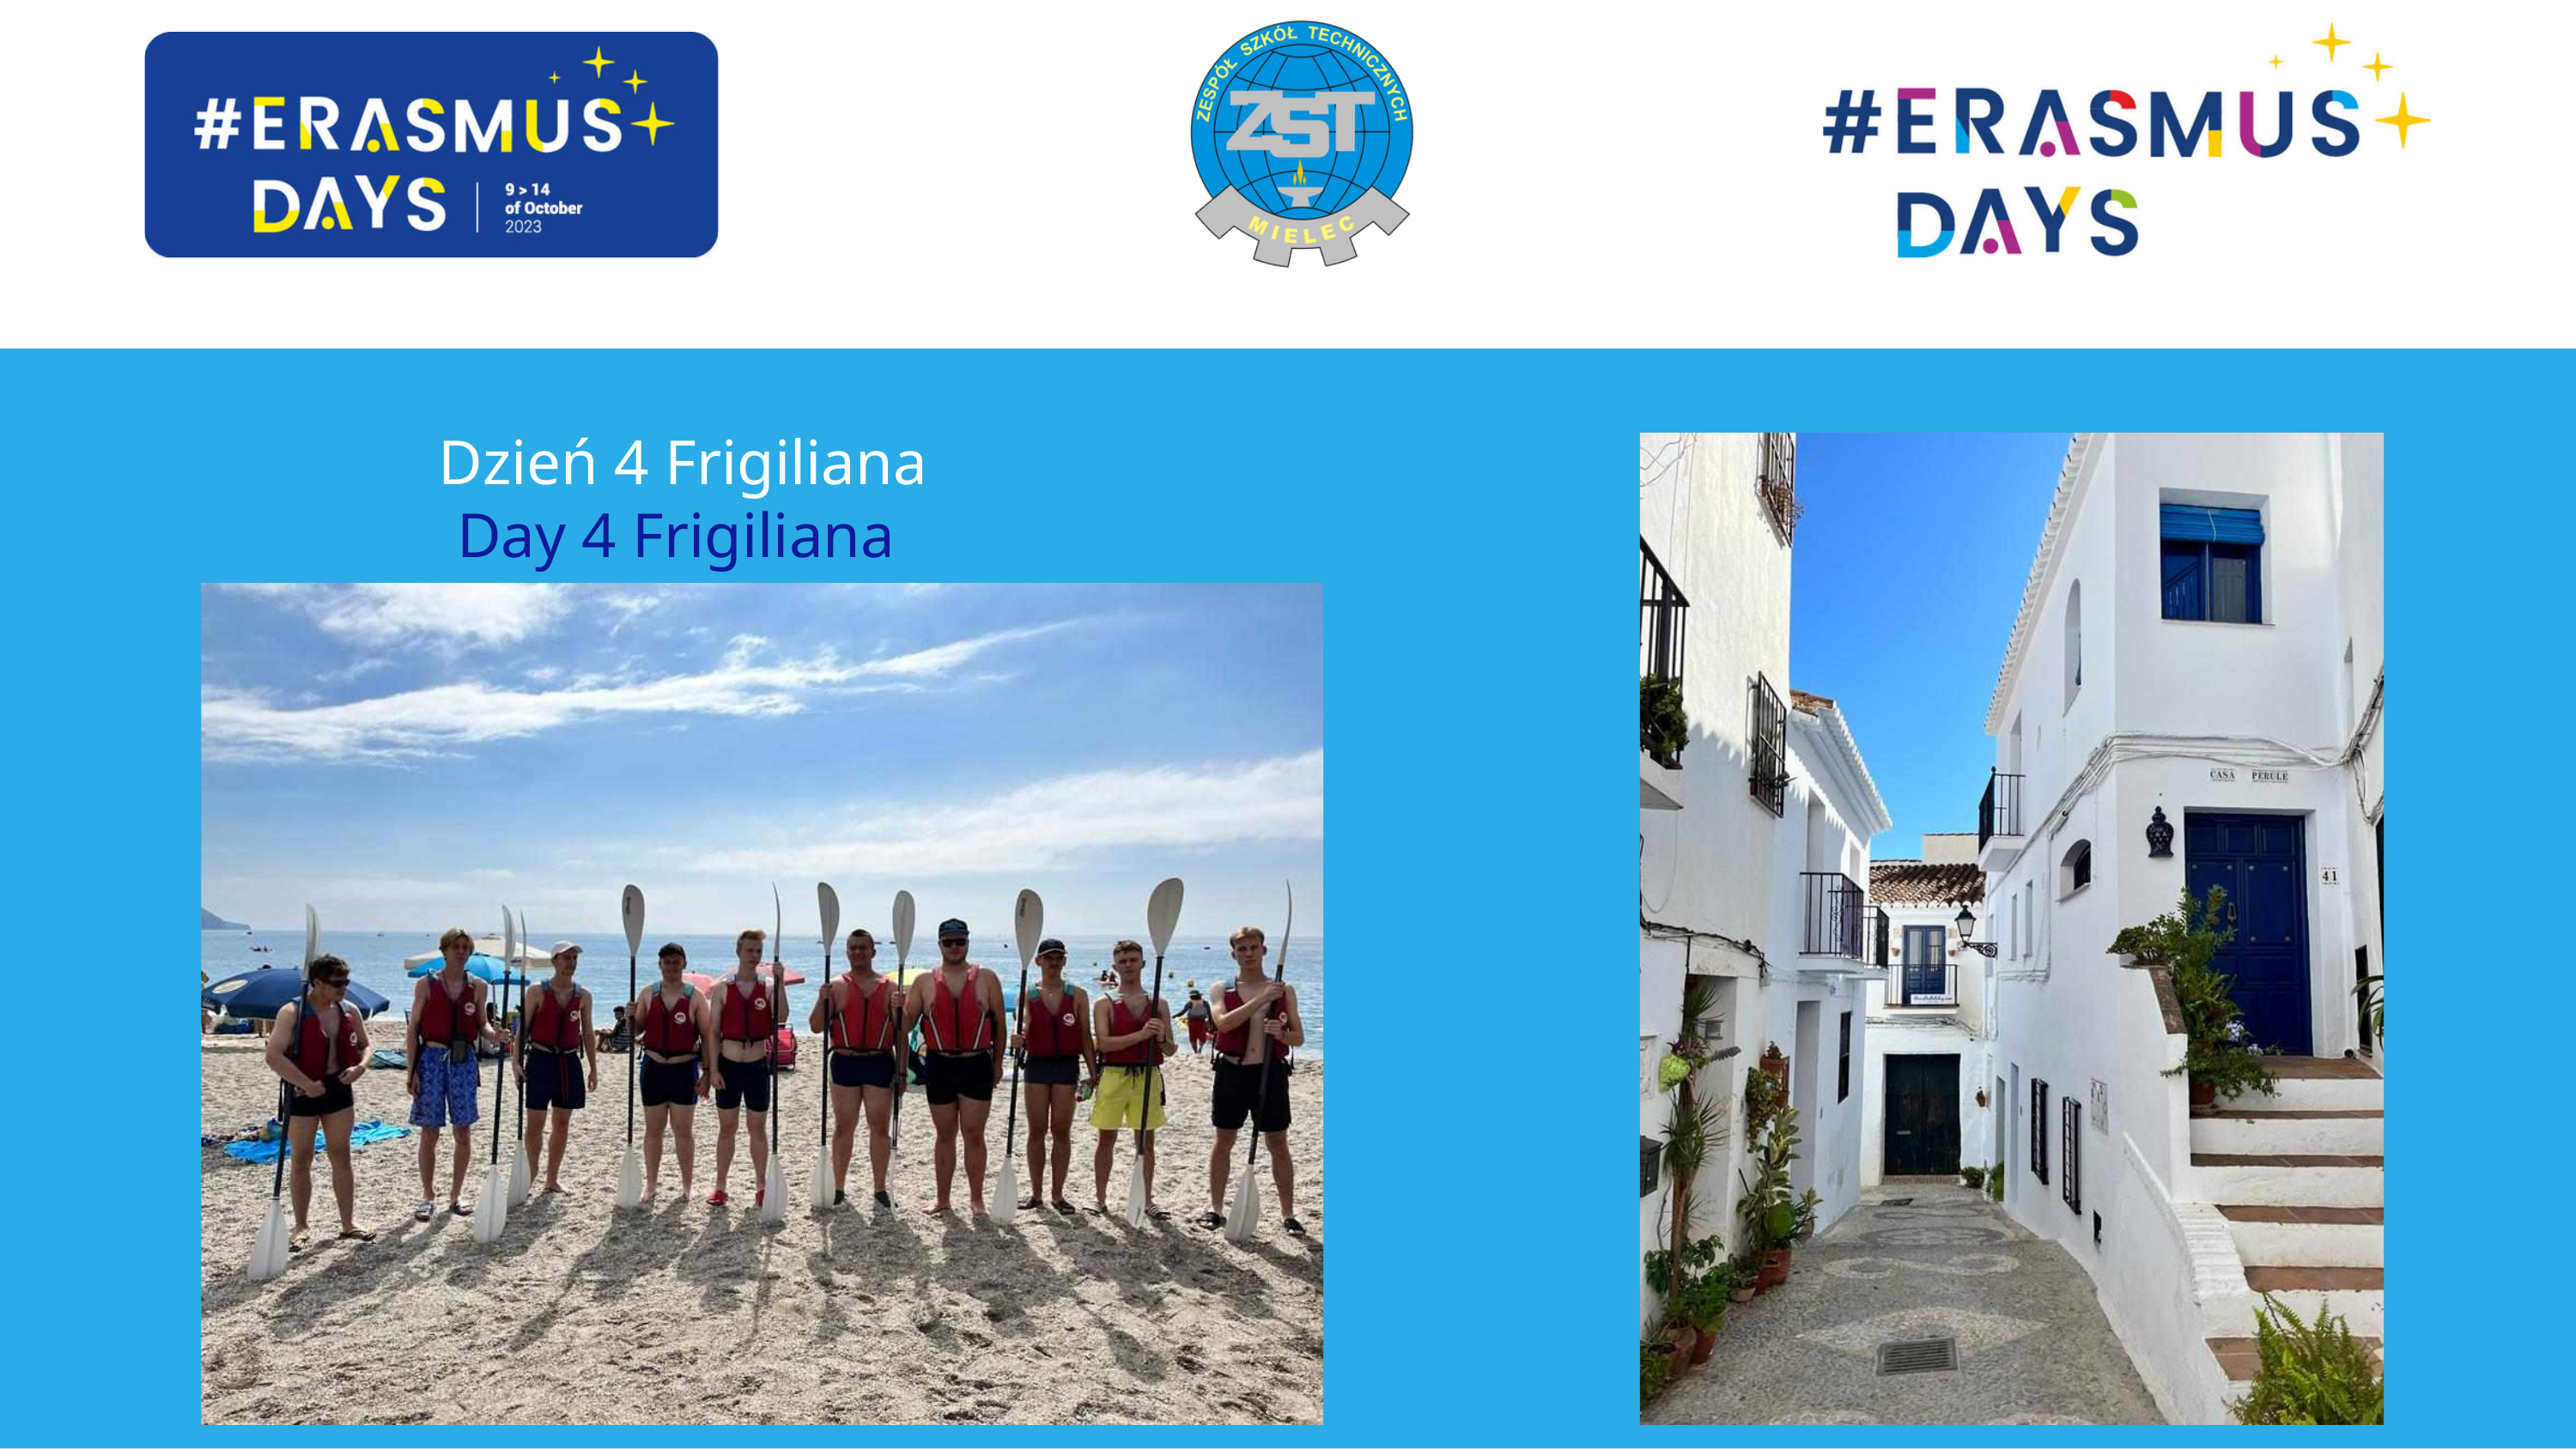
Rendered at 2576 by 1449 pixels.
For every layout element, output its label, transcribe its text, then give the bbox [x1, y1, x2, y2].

text_box [201, 583, 1324, 1425]
text_box [1823, 22, 2432, 258]
text_box [144, 32, 719, 258]
text_box [1639, 433, 2385, 1425]
text_box Day 4 Frigiliana [43, 484, 1309, 570]
text_box [0, 347, 2576, 1449]
text_box Dzień 4 Frigiliana [43, 411, 1324, 497]
text_box [1183, 16, 1420, 274]
